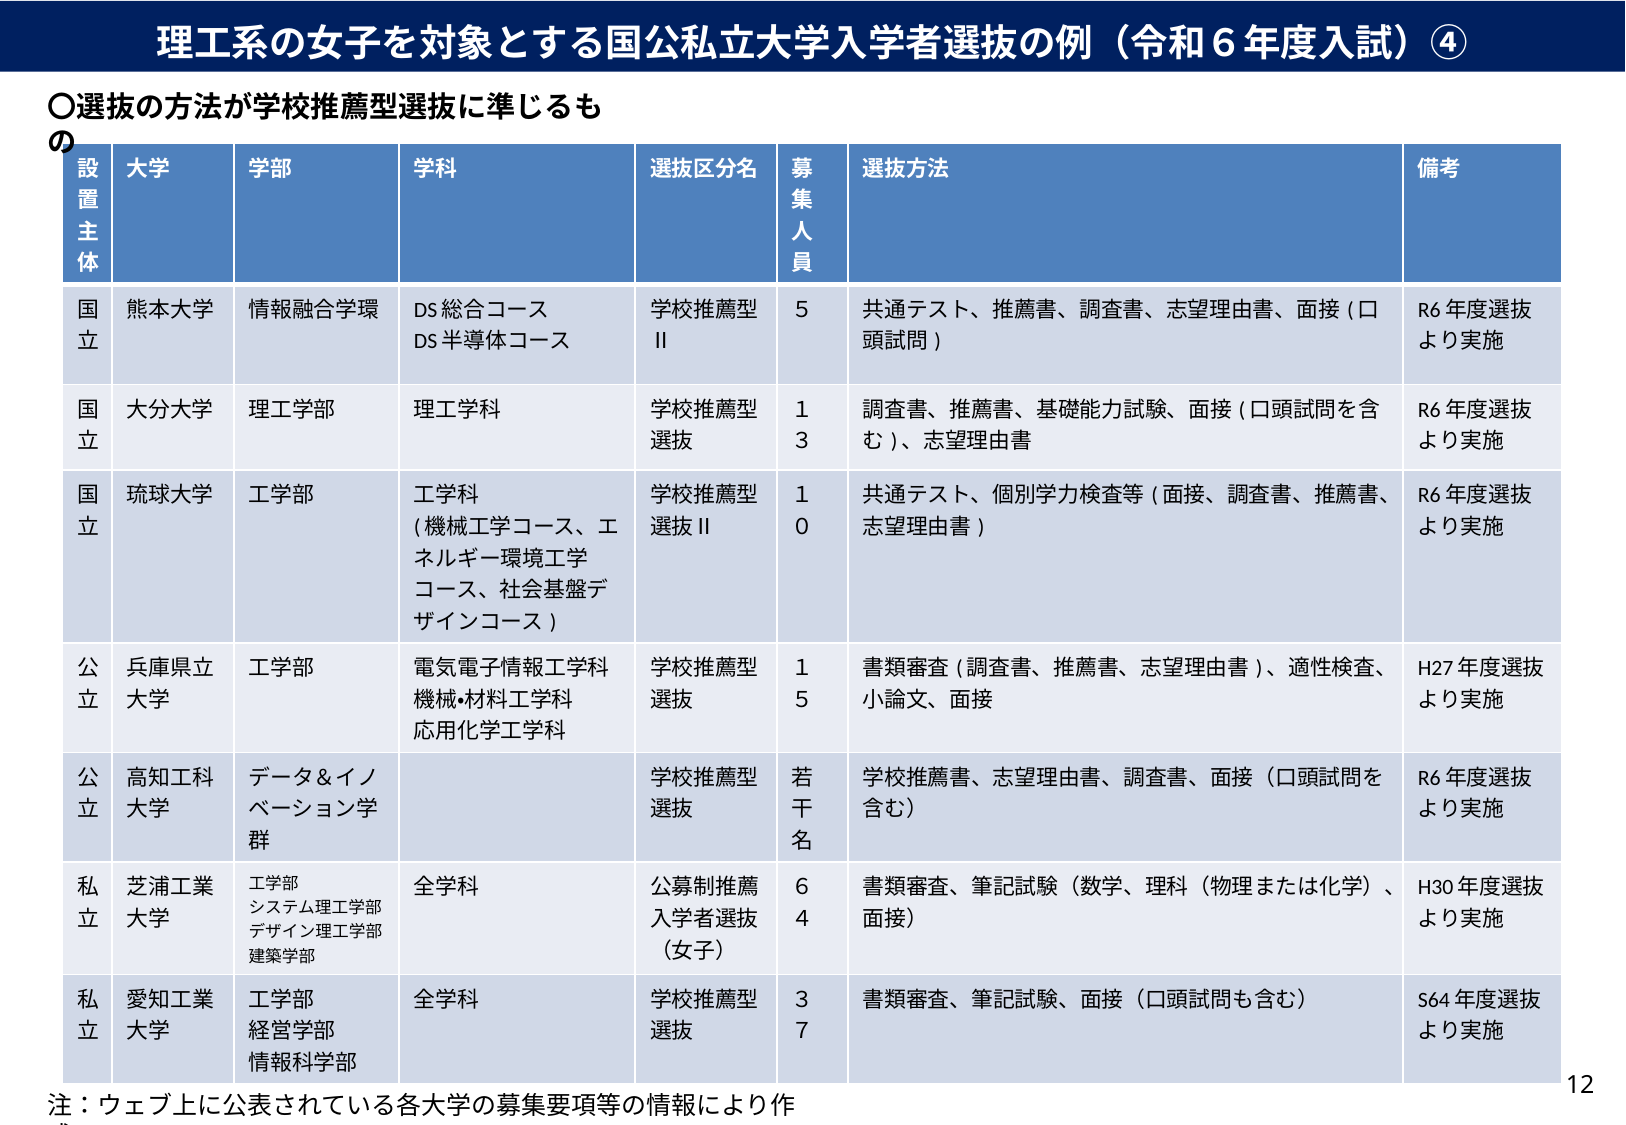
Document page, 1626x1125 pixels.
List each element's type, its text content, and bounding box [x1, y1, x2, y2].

table_cell 全学科 [400, 975, 634, 1082]
table_header 大学 [113, 167, 233, 282]
table_cell 学校推薦型選抜 [636, 644, 776, 752]
table_cell [400, 753, 634, 861]
table_cell 電気電子情報工学科 機械・材料工学科 応用化学工学科 [400, 644, 634, 752]
text_box 〇選抜の方法が学校推薦型選抜に準じるもの [32, 81, 636, 167]
table_cell S64年度選抜より実施 [1404, 975, 1561, 1083]
table_cell 書類審査(調査書、推薦書、志望理由書)、適性検査、小論文、面接 [849, 644, 1402, 752]
table_cell 公募制推薦入学者選抜（女子） [636, 863, 776, 974]
table_cell 工学部 [235, 644, 398, 752]
table_cell 学校推薦型選抜 [636, 753, 776, 861]
table_cell 工学部 システム理工学部 デザイン理工学部 建築学部 [235, 863, 398, 974]
table_cell 工学部 経営学部 情報科学部 [235, 975, 398, 1082]
table_cell １０ [778, 471, 847, 642]
table_header 学部 [235, 167, 398, 282]
table_cell 公立 [63, 753, 111, 861]
table_cell 愛知工業大学 [113, 975, 233, 1082]
table_cell 理工学部 [235, 385, 398, 469]
table_header 募集人員 [778, 144, 847, 282]
table_cell ５ [778, 287, 847, 384]
table_cell H27年度選抜より実施 [1404, 644, 1561, 752]
table_cell 熊本大学 [113, 287, 233, 384]
table_cell R6年度選抜より実施 [1404, 753, 1561, 861]
table_cell 琉球大学 [113, 471, 233, 642]
table_cell ６４ [778, 863, 847, 974]
table_header 学科 [400, 167, 634, 282]
table_cell 学校推薦型Ⅱ [636, 287, 776, 384]
text_box 11 [1489, 1061, 1610, 1121]
table_cell 学校推薦型選抜 [636, 385, 776, 469]
table_cell 全学科 [400, 863, 634, 974]
table_cell R6年度選抜より実施 [1404, 385, 1561, 469]
text_box 理工系の女子を対象とする国公私立大学入学者選抜の例（令和６年度入試）④ [0, 0, 1625, 72]
table_cell 共通テスト、推薦書、調査書、志望理由書、面接(口頭試問) [849, 287, 1402, 384]
table_cell 学校推薦型選抜Ⅱ [636, 471, 776, 642]
table_cell 私立 [63, 975, 111, 1082]
table_cell 若干名 [778, 753, 847, 861]
table_cell データ＆イノベーション学群 [235, 753, 398, 861]
table_cell R6年度選抜より実施 [1404, 287, 1561, 384]
table_cell 書類審査、筆記試験（数学、理科（物理または化学）、面接） [849, 863, 1402, 974]
table_cell 兵庫県立大学 [113, 644, 233, 752]
table_cell 私立 [63, 863, 111, 974]
table_cell 芝浦工業大学 [113, 863, 233, 974]
table_cell 国立 [63, 385, 111, 469]
table_cell DS総合コース DS半導体コース [400, 287, 634, 384]
table_cell 工学部 [235, 471, 398, 642]
table_cell 共通テスト、個別学力検査等(面接、調査書、推薦書、志望理由書) [849, 471, 1402, 642]
table_cell 書類審査、筆記試験、面接（口頭試問も含む） [849, 975, 1402, 1083]
table_cell ３７ [778, 975, 847, 1083]
table_cell 国立 [63, 287, 111, 384]
table_cell H30年度選抜より実施 [1404, 863, 1561, 974]
table_cell 情報融合学環 [235, 287, 398, 384]
table_cell 公立 [63, 644, 111, 752]
table_cell １５ [778, 644, 847, 752]
table_cell 高知工科大学 [113, 753, 233, 861]
table_cell 国立 [63, 471, 111, 642]
table_header 選抜方法 [849, 144, 1402, 282]
table_cell 学校推薦型選抜 [636, 975, 776, 1082]
table_cell 理工学科 [400, 385, 634, 469]
table_header 設置主体 [63, 167, 111, 282]
table_header 選抜区分名 [636, 144, 776, 282]
table_cell 学校推薦書、志望理由書、調査書、面接（口頭試問を含む） [849, 753, 1402, 861]
table_cell R6年度選抜より実施 [1404, 471, 1561, 642]
table_cell １３ [778, 385, 847, 469]
table_header 備考 [1404, 144, 1561, 282]
table_cell 調査書、推薦書、基礎能力試験、面接(口頭試問を含む)、志望理由書 [849, 385, 1402, 469]
text_box 注：ウェブ上に公表されている各大学の募集要項等の情報により作成 [32, 1082, 813, 1125]
table_cell 工学科 (機械工学コース、エネルギー環境工学コース、社会基盤デザインコース) [400, 471, 634, 642]
table_cell 大分大学 [113, 385, 233, 469]
